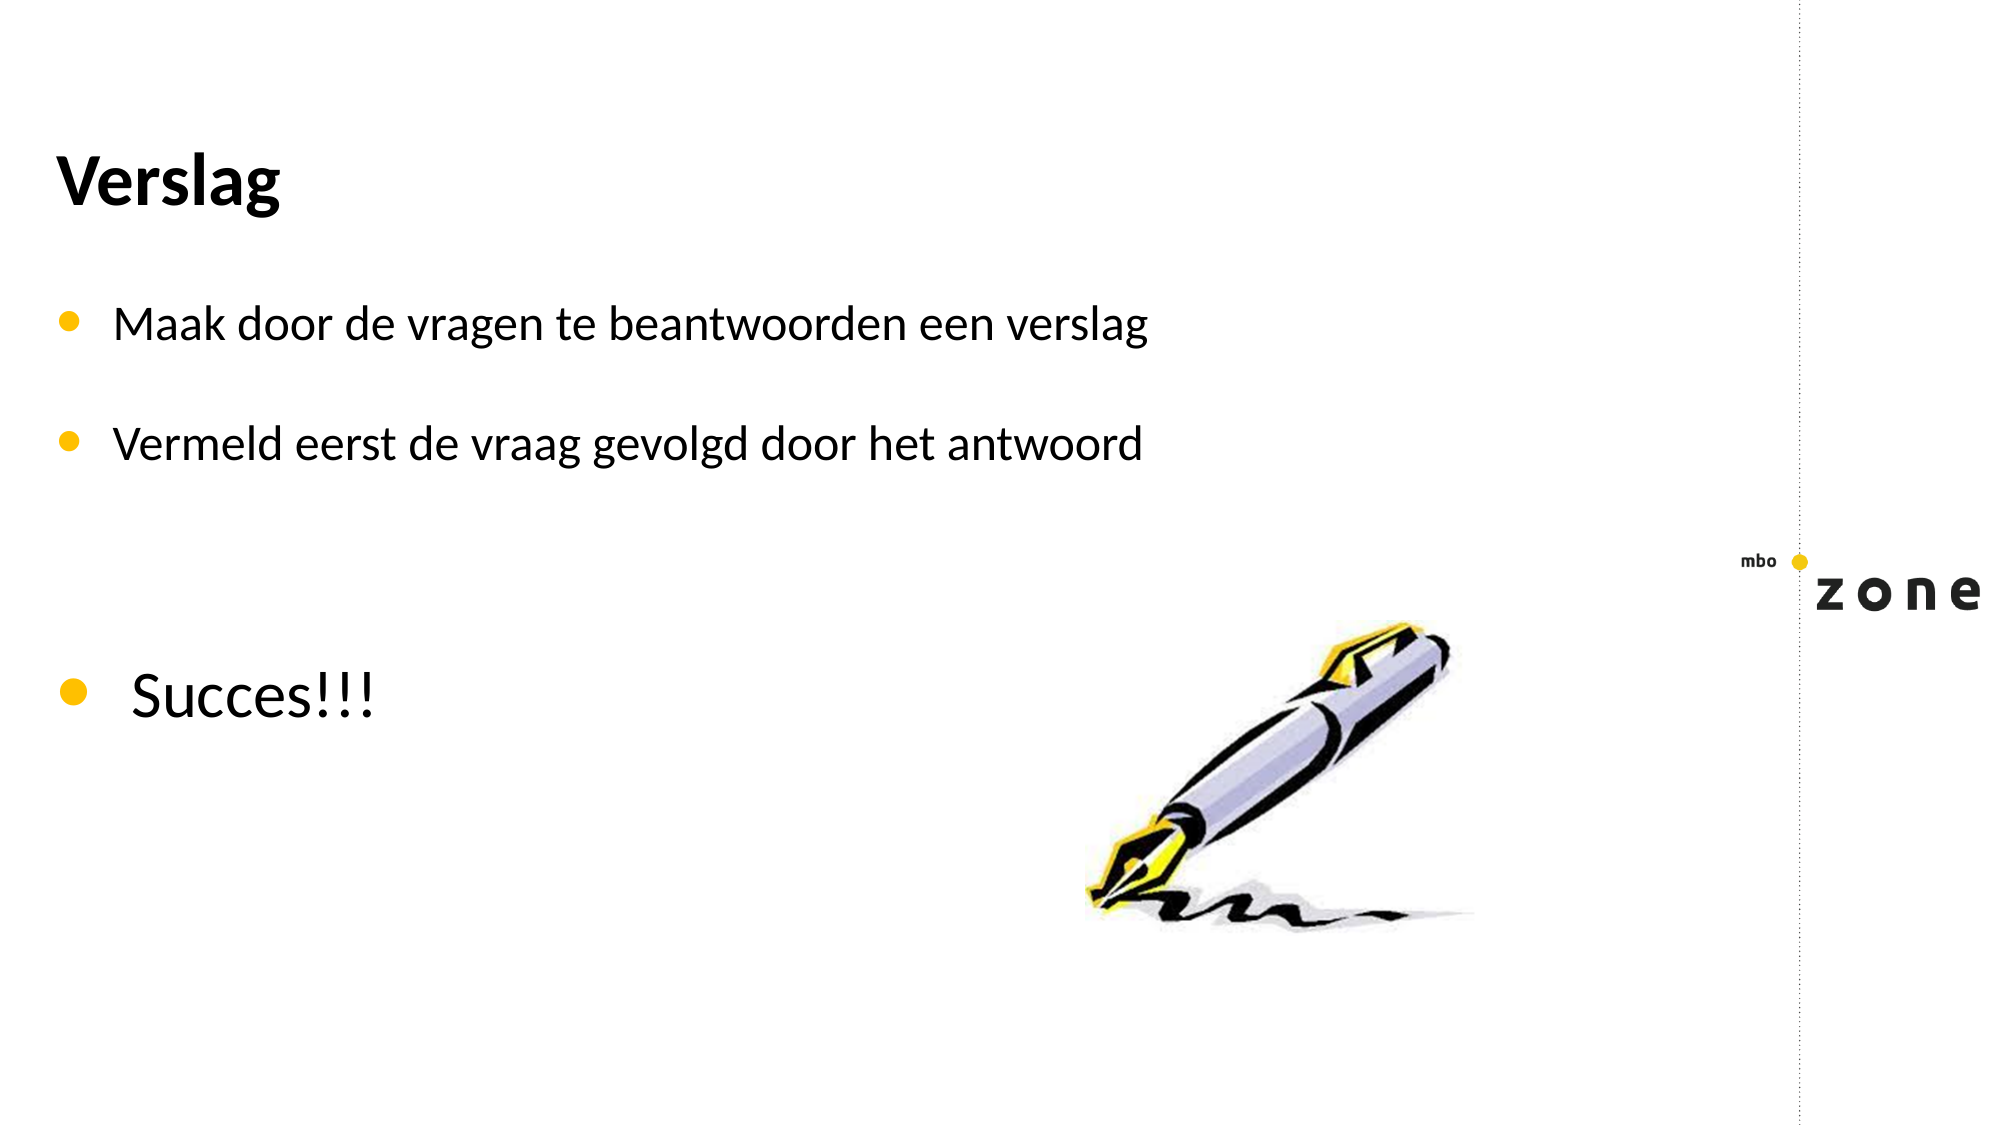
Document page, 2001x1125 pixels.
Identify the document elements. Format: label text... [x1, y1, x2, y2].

picture [1085, 620, 1476, 936]
text_box Verslag Maak door de vragen te beantwoorden een verslag Vermeld eerst de vraag gevolgd door het antwoord Succes!!! [41, 123, 1440, 738]
picture [1596, 0, 2001, 1125]
